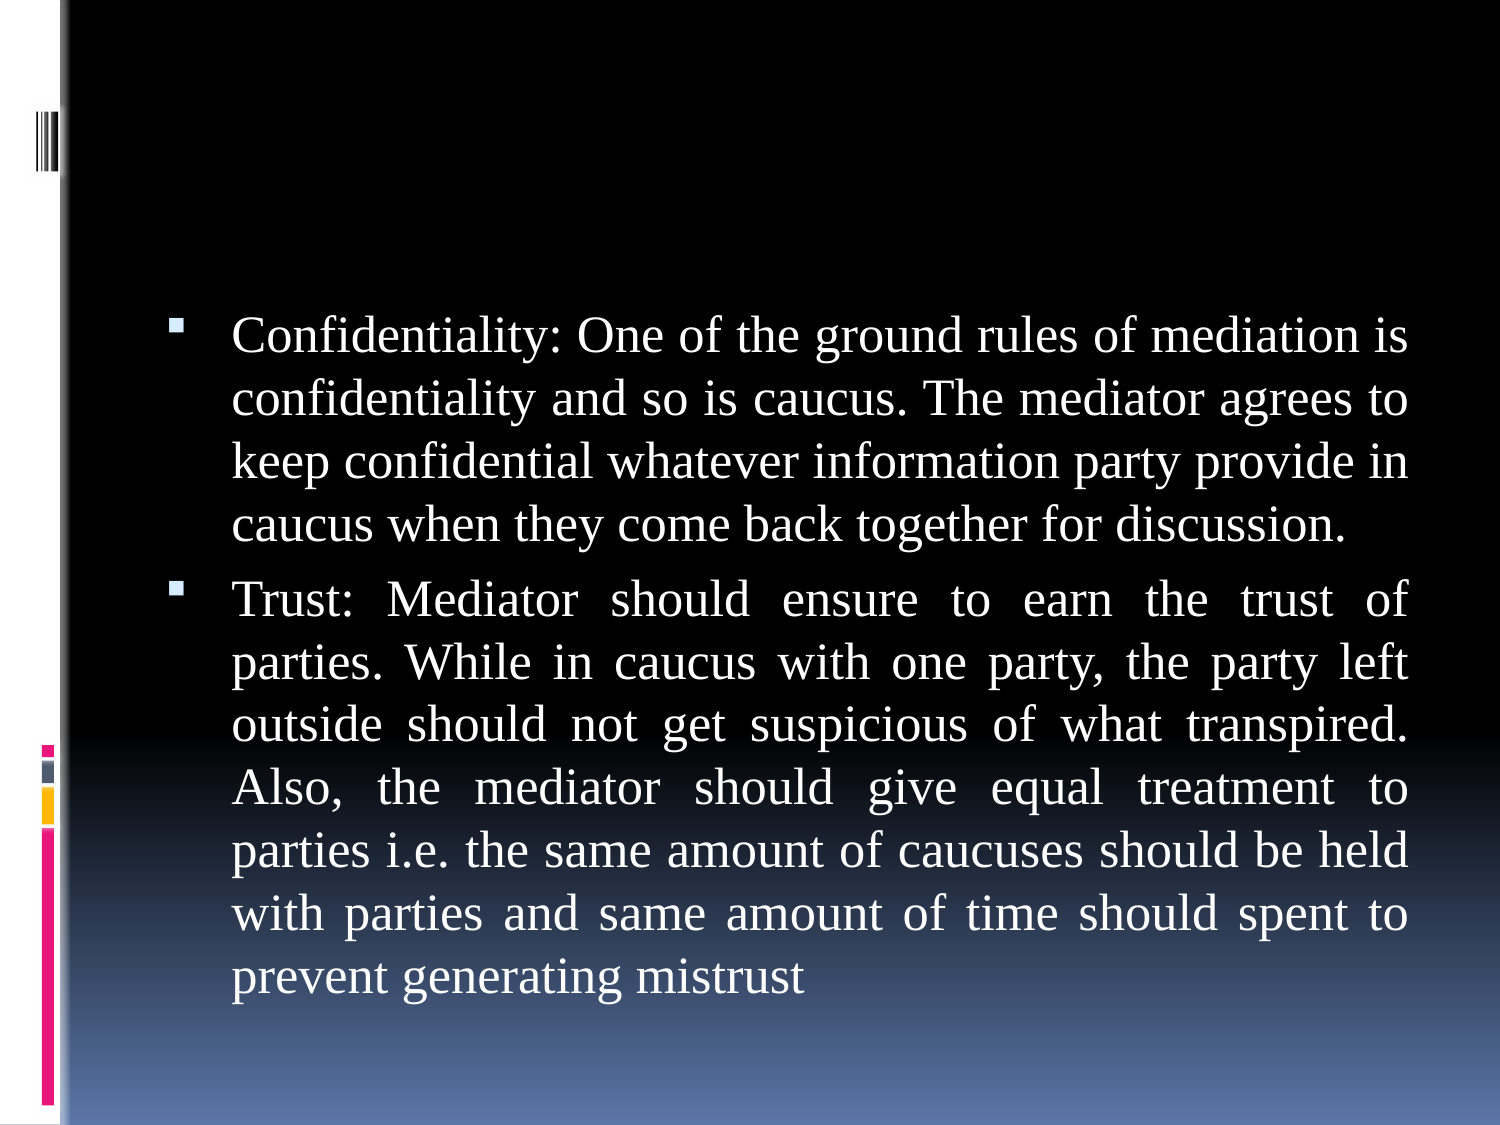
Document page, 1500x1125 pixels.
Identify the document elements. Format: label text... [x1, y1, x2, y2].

list Confidentiality: One of the ground rules of mediation is confidentiality and so is caucus. The mediator agrees to keep confidential whatever information party provide in caucus when they come back together for discussion. Trust: Mediator should ensure to earn the trust of parties. While in caucus with one party, the party left outside should not get suspicious of what transpired. Also, the mediator should give equal treatment to parties i.e. the same amount of caucuses should be held with parties and same amount of time should spent to prevent generating mistrust [150, 292, 1425, 1043]
